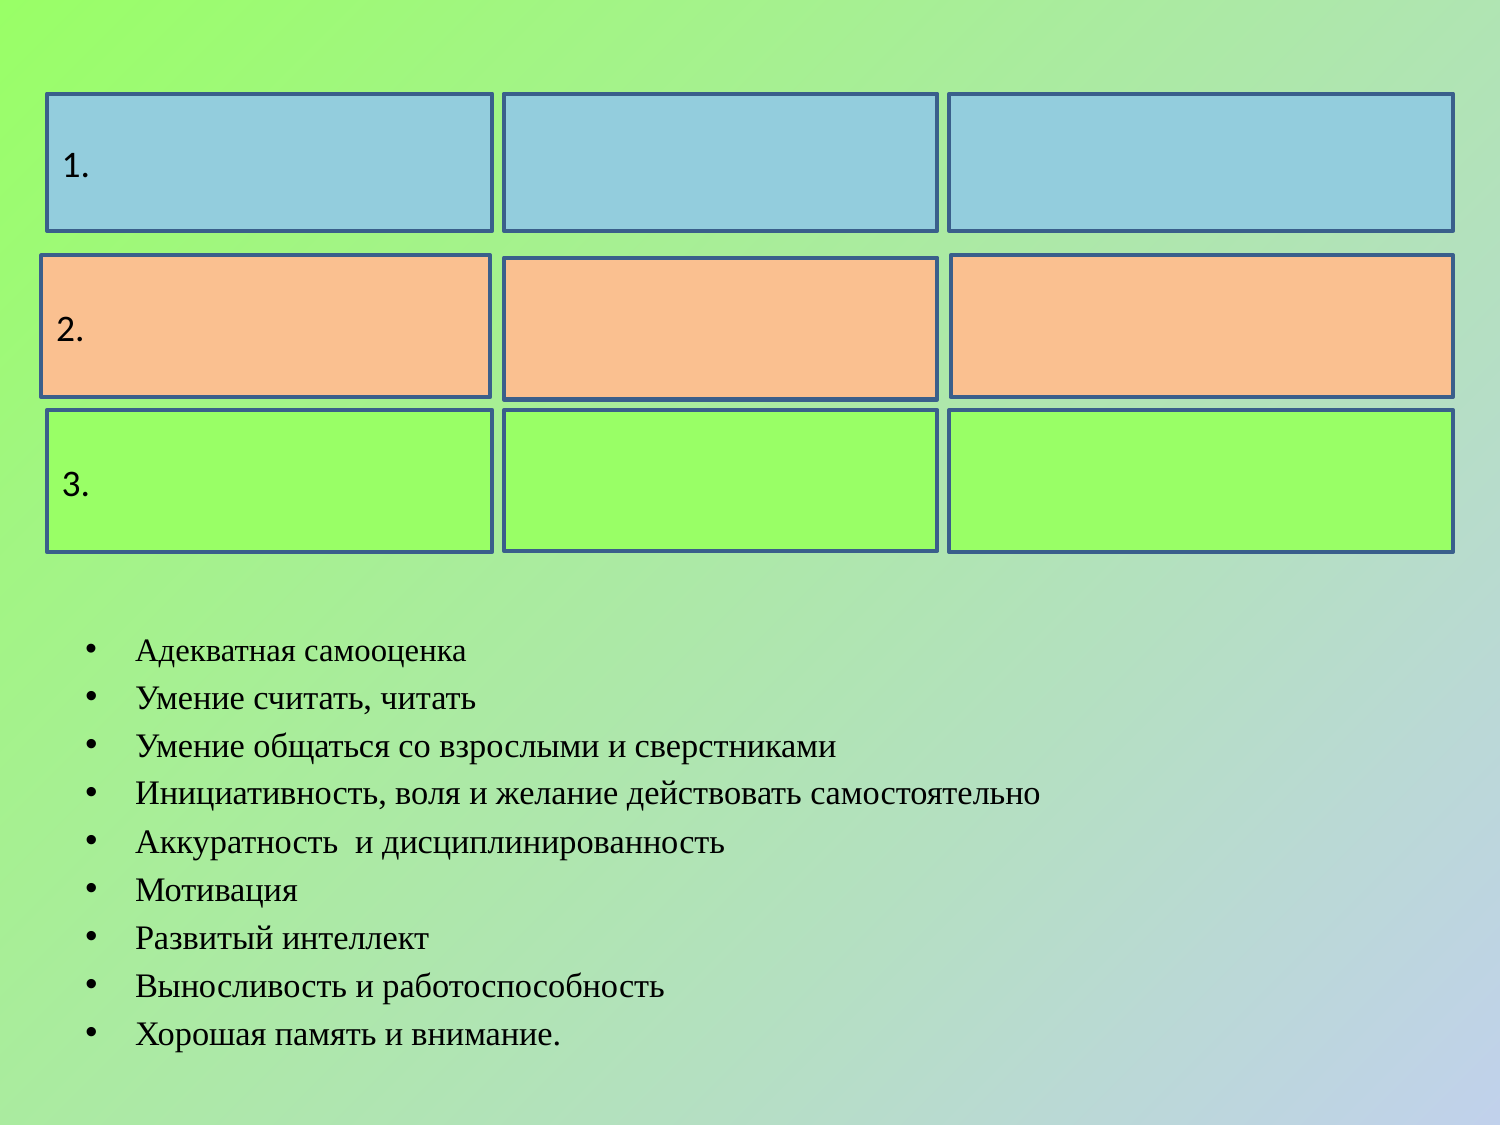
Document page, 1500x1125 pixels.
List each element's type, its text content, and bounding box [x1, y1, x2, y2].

text_box [502, 408, 939, 553]
text_box 2. [39, 253, 492, 399]
text_box [502, 92, 939, 233]
text_box 1. [45, 92, 494, 233]
text_box [947, 408, 1455, 554]
text_box [502, 256, 939, 402]
text_box [949, 253, 1455, 399]
text_box 3. [45, 408, 494, 554]
list Адекватная самооценка Умение считать, читать Умение общаться со взрослыми и сверстниками Инициативность, воля и желание действовать самостоятельно Аккуратность и дисциплинированность Мотивация Развитый интеллект Выносливость и работоспособность Хорошая память и внимание. [70, 621, 1421, 1063]
text_box [947, 92, 1455, 233]
